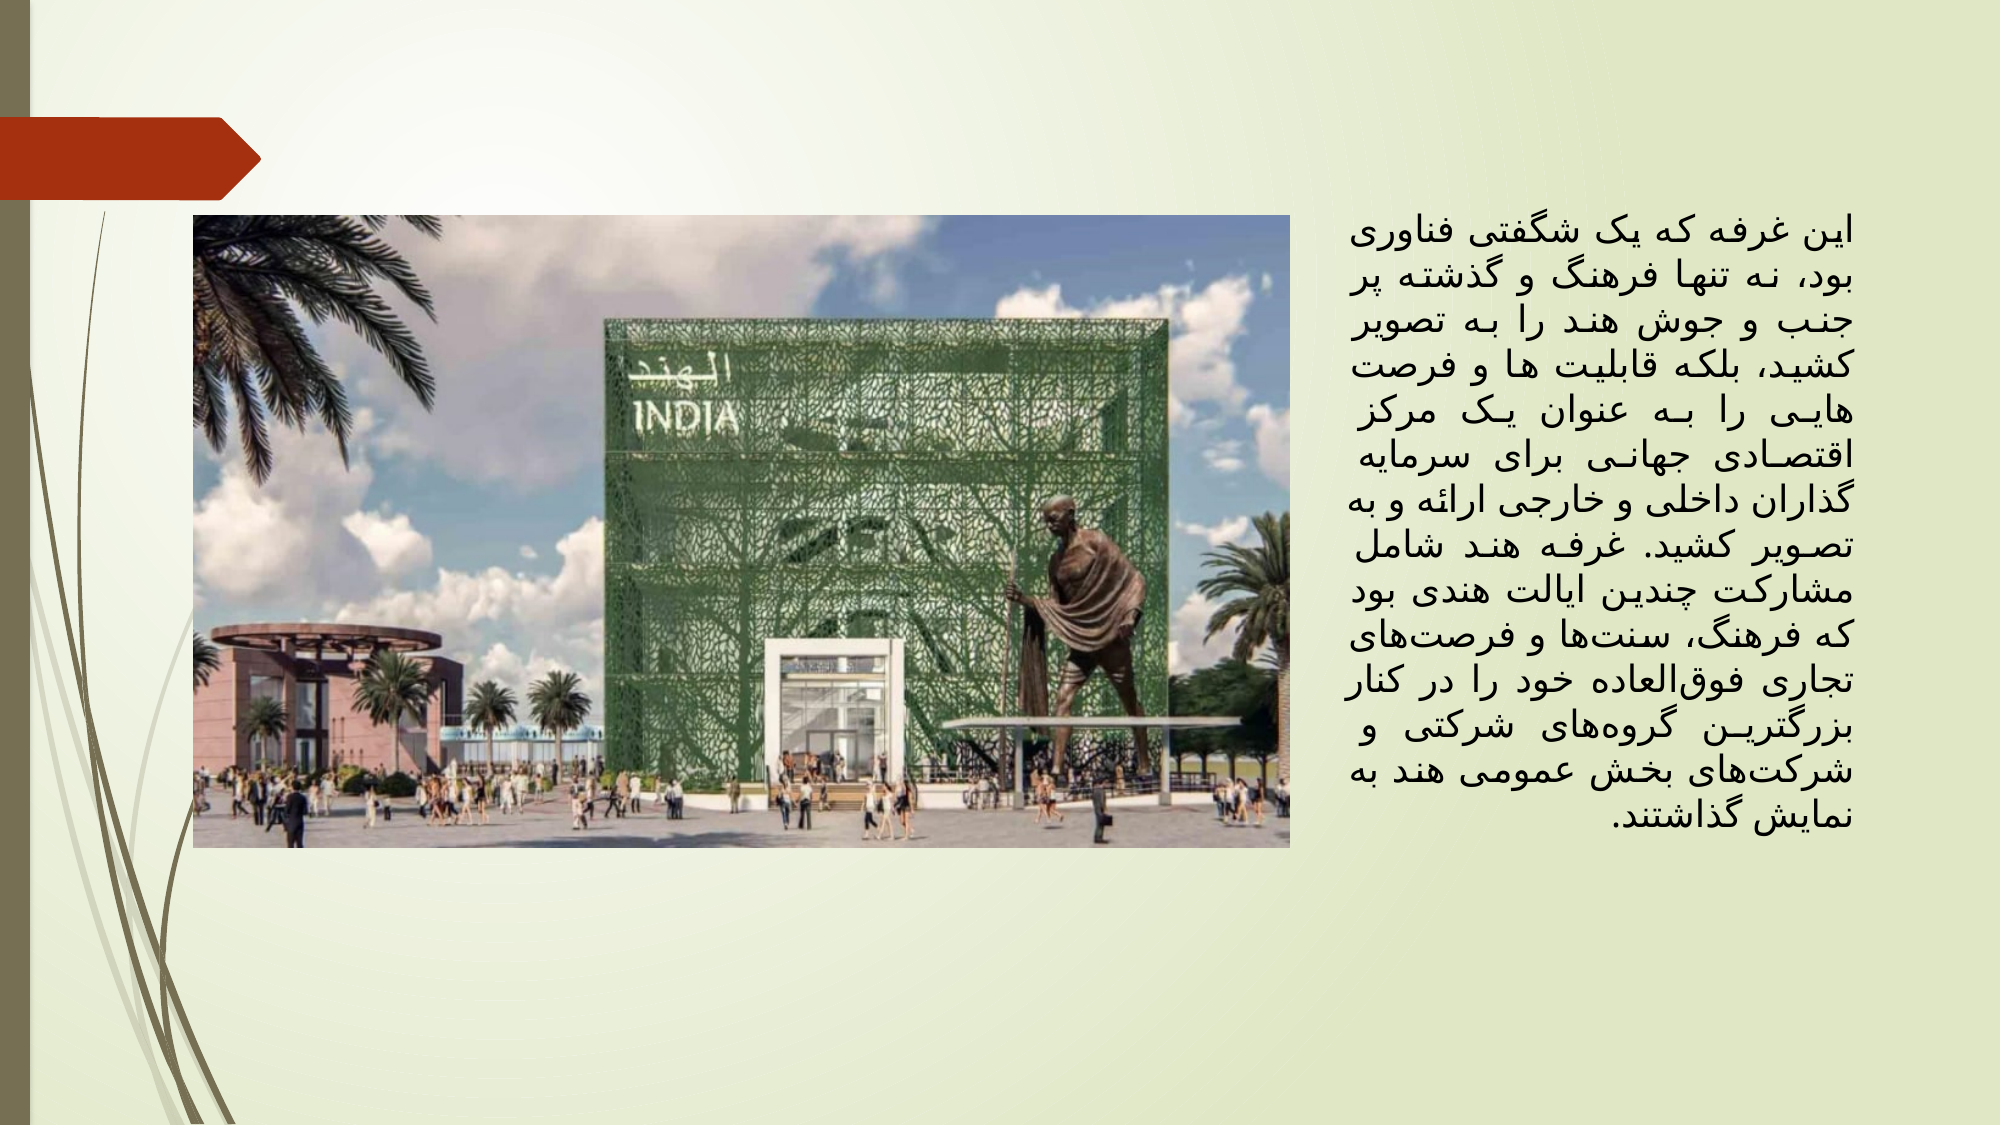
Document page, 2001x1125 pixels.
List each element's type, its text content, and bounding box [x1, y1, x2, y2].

picture [192, 215, 1290, 848]
text_box این غرفه که یک شگفتی فناوری بود، نه تنها فرهنگ و گذشته پر جنب و جوش هند را به تصویر کشید، بلکه قابلیت ها و فرصت هایی را به عنوان یک مرکز اقتصادی جهانی برای سرمایه گذاران داخلی و خارجی ارائه و به تصویر کشید. غرفه هند شامل مشارکت چندین ایالت هندی بود که فرهنگ، سنت‌ها و فرصت‌های تجاری فوق‌العاده خود را در کنار بزرگترین گروه‌های شرکتی و شرکت‌های بخش عمومی هند به نمایش گذاشتند. [1331, 197, 1870, 887]
